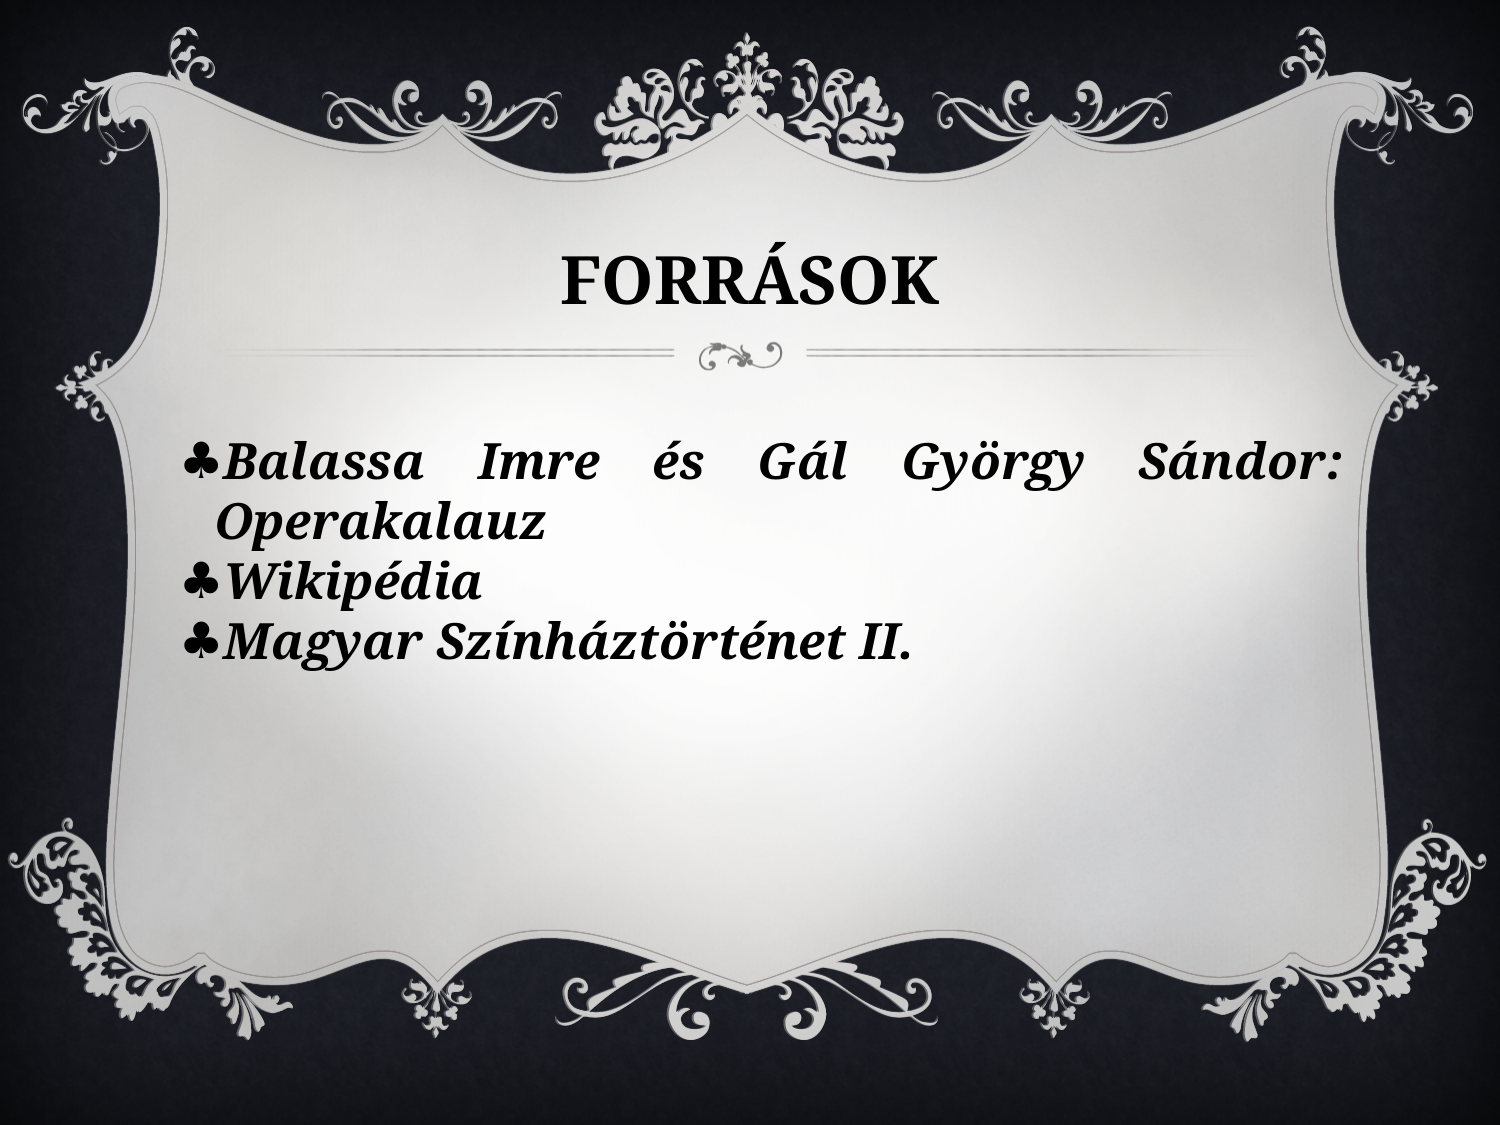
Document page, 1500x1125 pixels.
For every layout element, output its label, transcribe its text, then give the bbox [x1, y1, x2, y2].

text_box Balassa Imre és Gál György Sándor: Operakalauz Wikipédia Magyar Színháztörténet II. [163, 421, 1360, 617]
picture [0, 0, 1500, 1125]
text_box Források [225, 212, 1275, 325]
